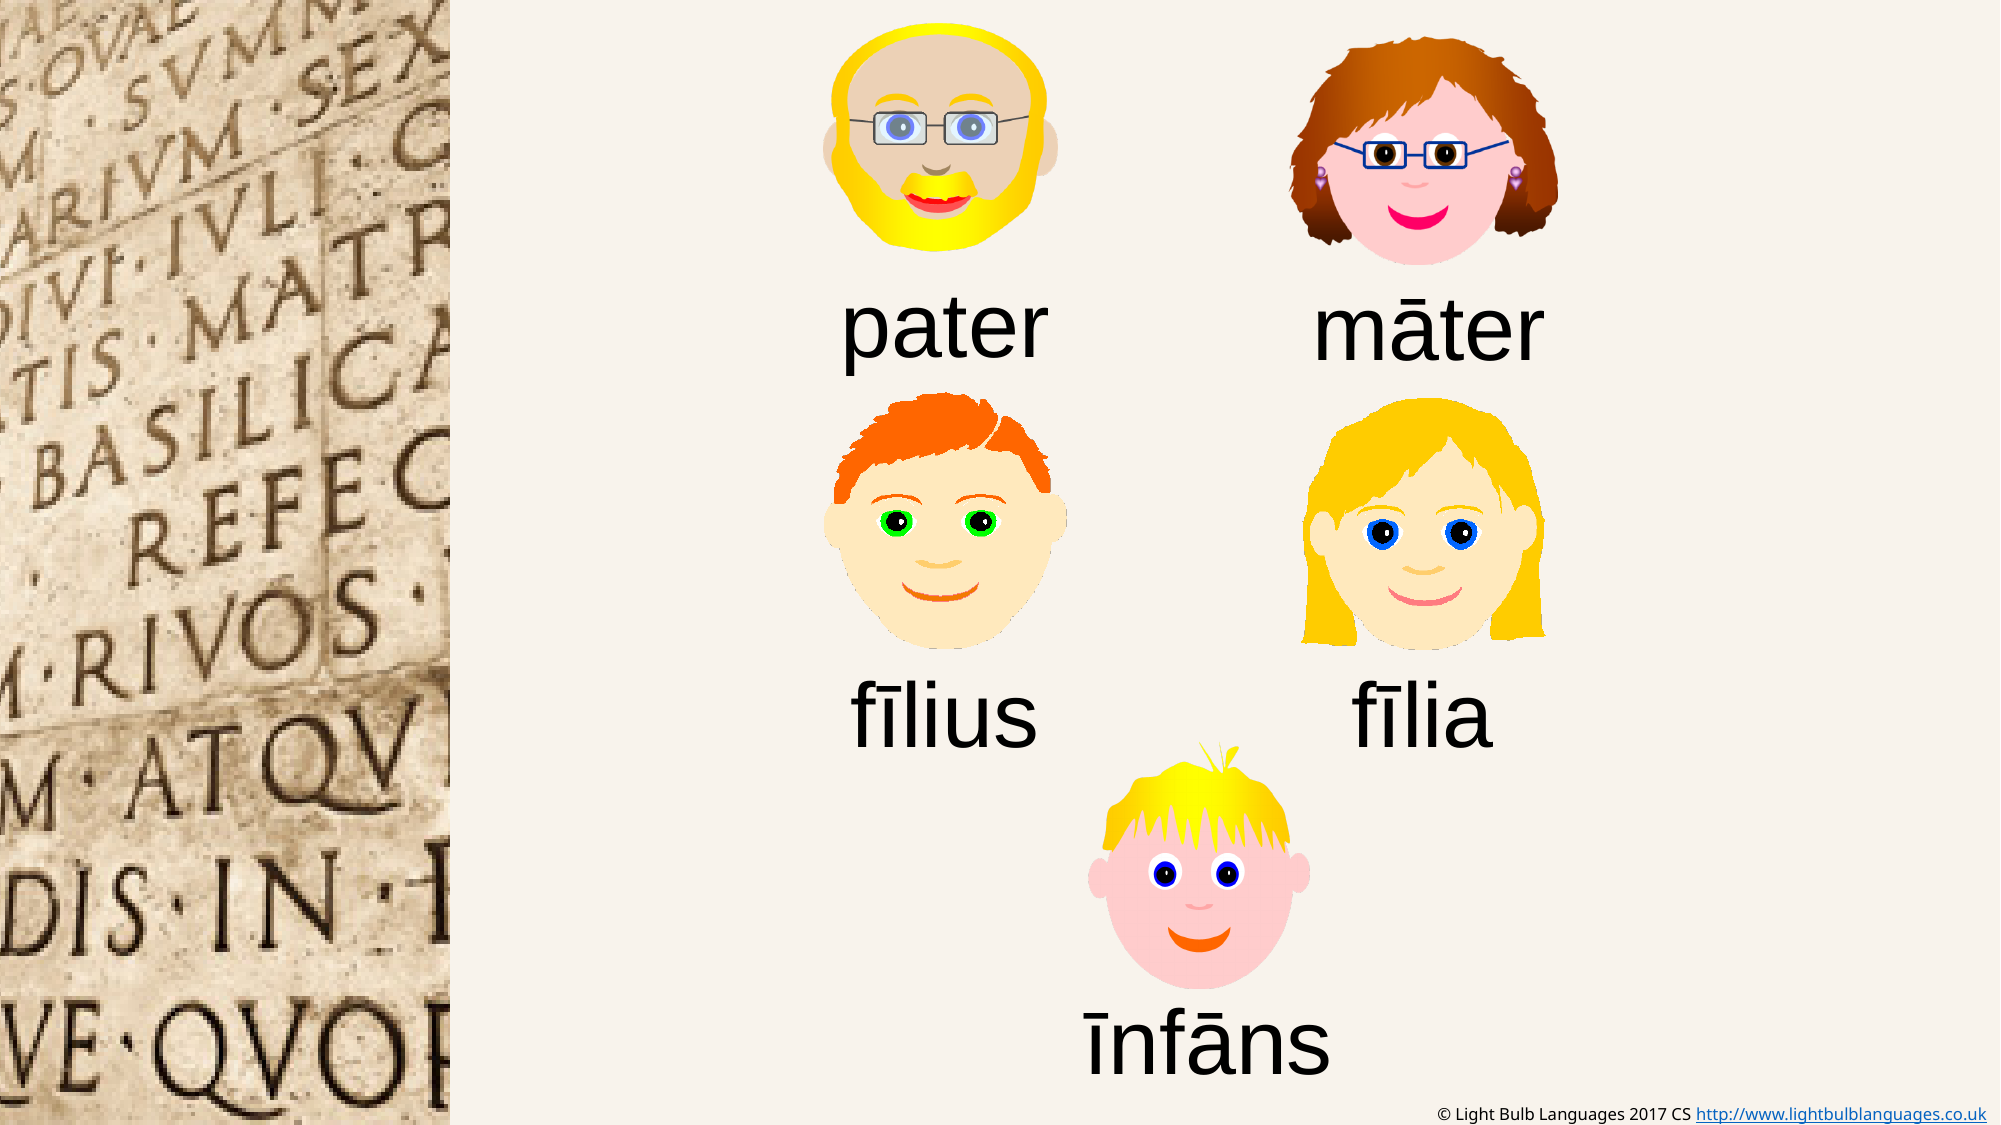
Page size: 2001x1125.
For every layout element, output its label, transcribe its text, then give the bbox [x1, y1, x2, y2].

picture [1287, 35, 1558, 265]
text_box fīlia [1302, 650, 1543, 774]
text_box pater [714, 258, 1176, 384]
picture [823, 391, 1067, 649]
picture [1290, 397, 1556, 650]
picture [822, 22, 1058, 252]
text_box īnfāns [1060, 975, 1356, 1101]
picture [1088, 740, 1310, 989]
text_box fīlius [774, 648, 1117, 774]
picture [0, 0, 450, 1125]
text_box © Light Bulb Languages 2017 CS http://www.lightbulblanguages.co.uk [940, 1096, 2000, 1125]
text_box māter [1198, 261, 1660, 386]
